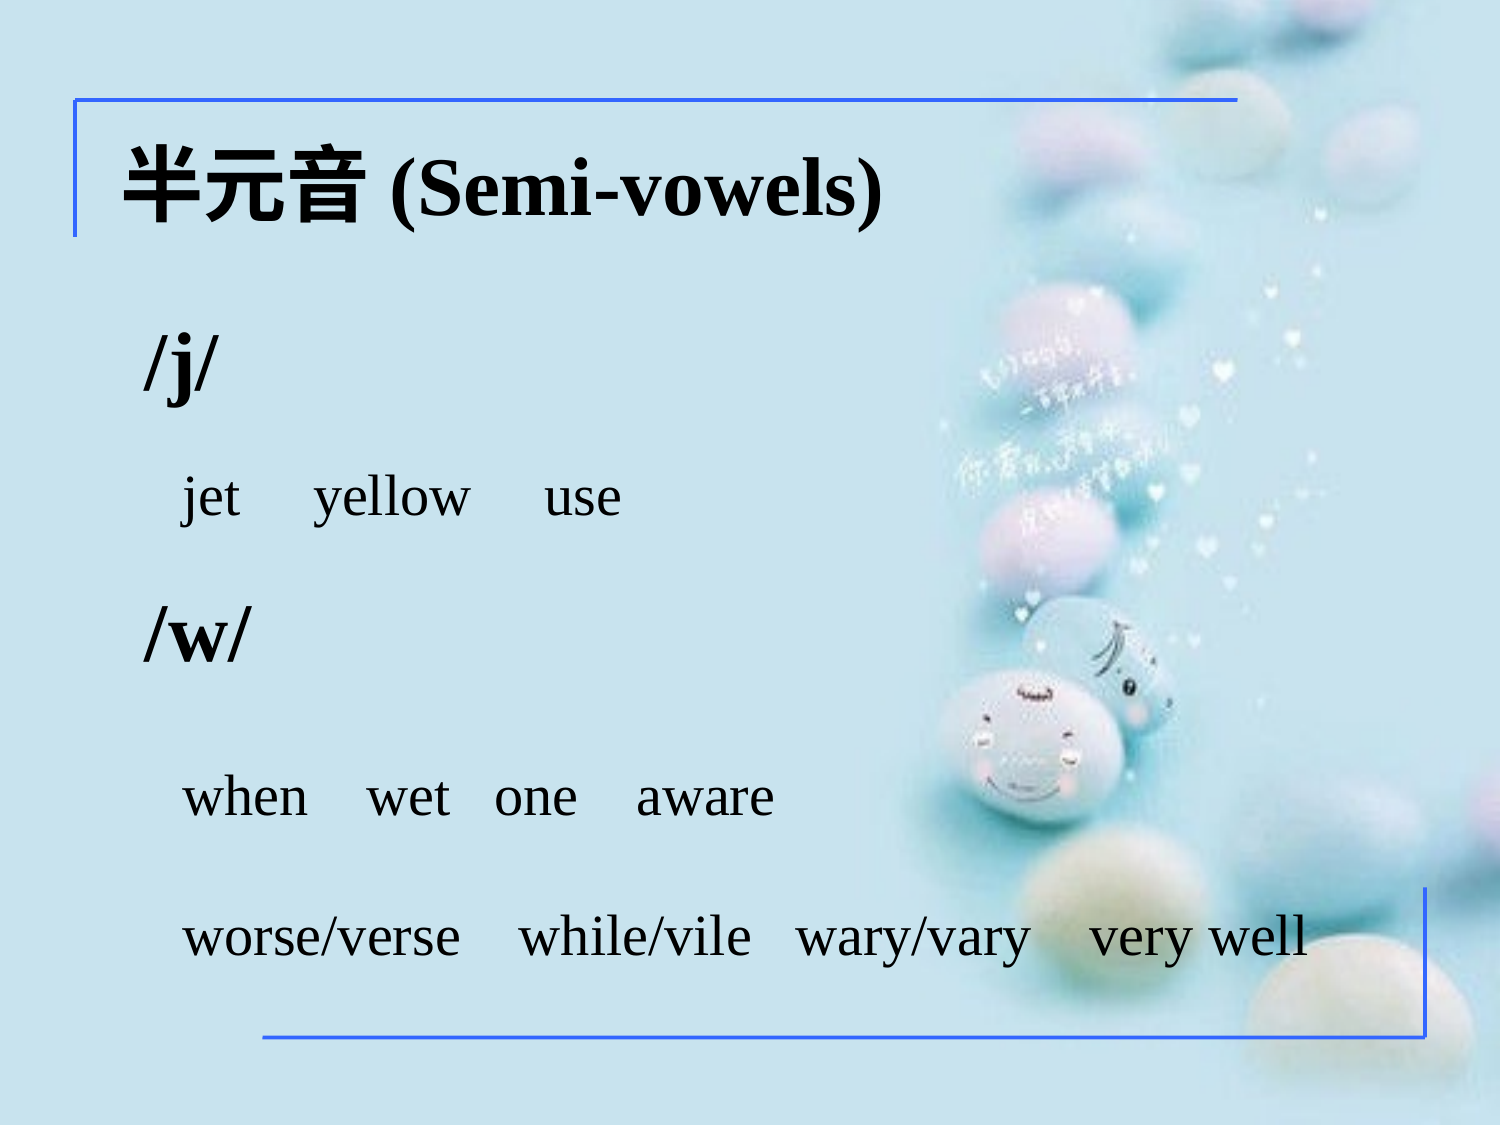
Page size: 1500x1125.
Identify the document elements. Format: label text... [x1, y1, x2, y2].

text_box 半元音(Semi-vowels) [112, 125, 1288, 240]
text_box /j/ /w/ [137, 299, 1400, 686]
picture [0, 0, 1500, 1125]
text_box when wet one aware [174, 750, 1225, 835]
text_box worse/verse while/vile wary/vary very well [174, 889, 1350, 1045]
text_box jet yellow use [174, 450, 1313, 535]
